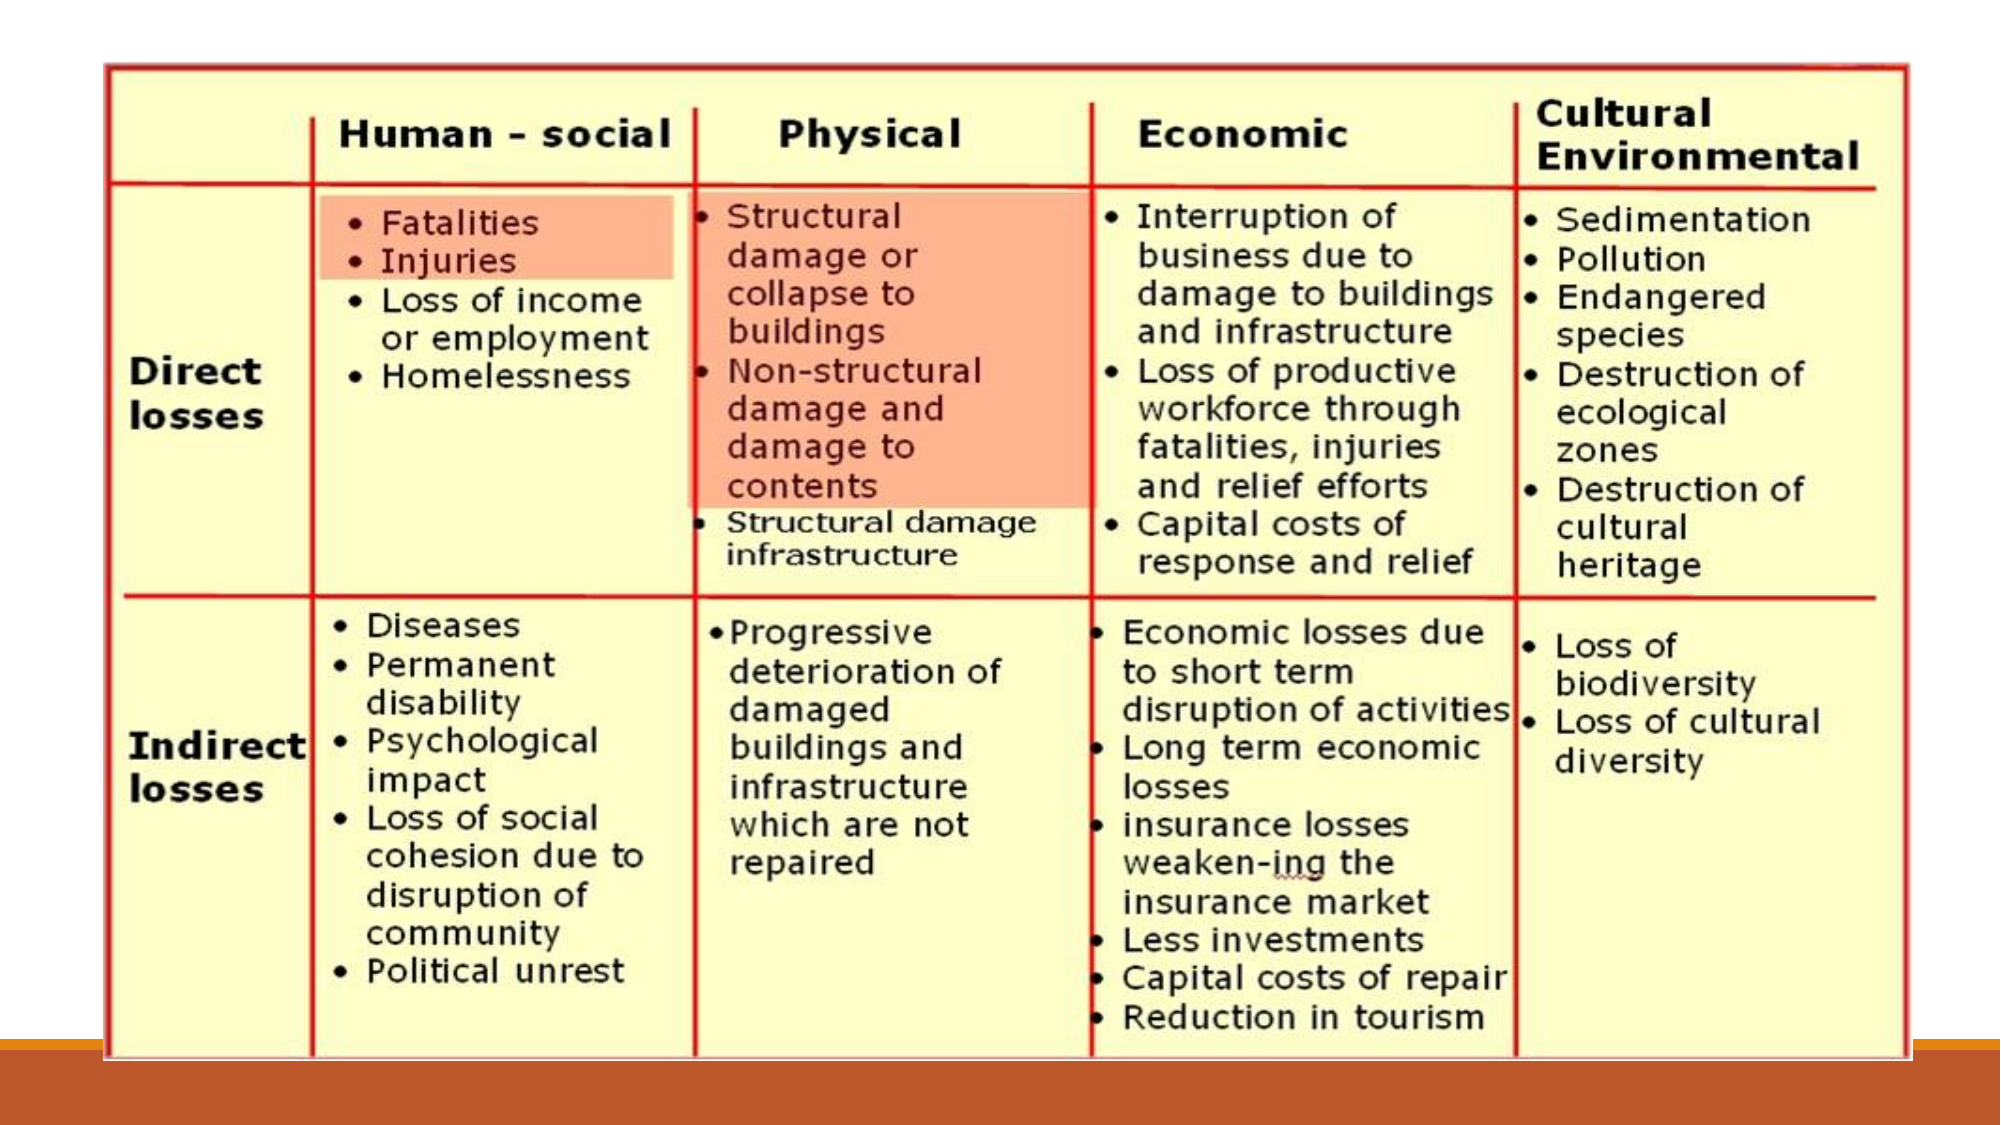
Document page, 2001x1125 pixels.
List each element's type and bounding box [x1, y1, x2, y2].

picture [102, 61, 1913, 1061]
